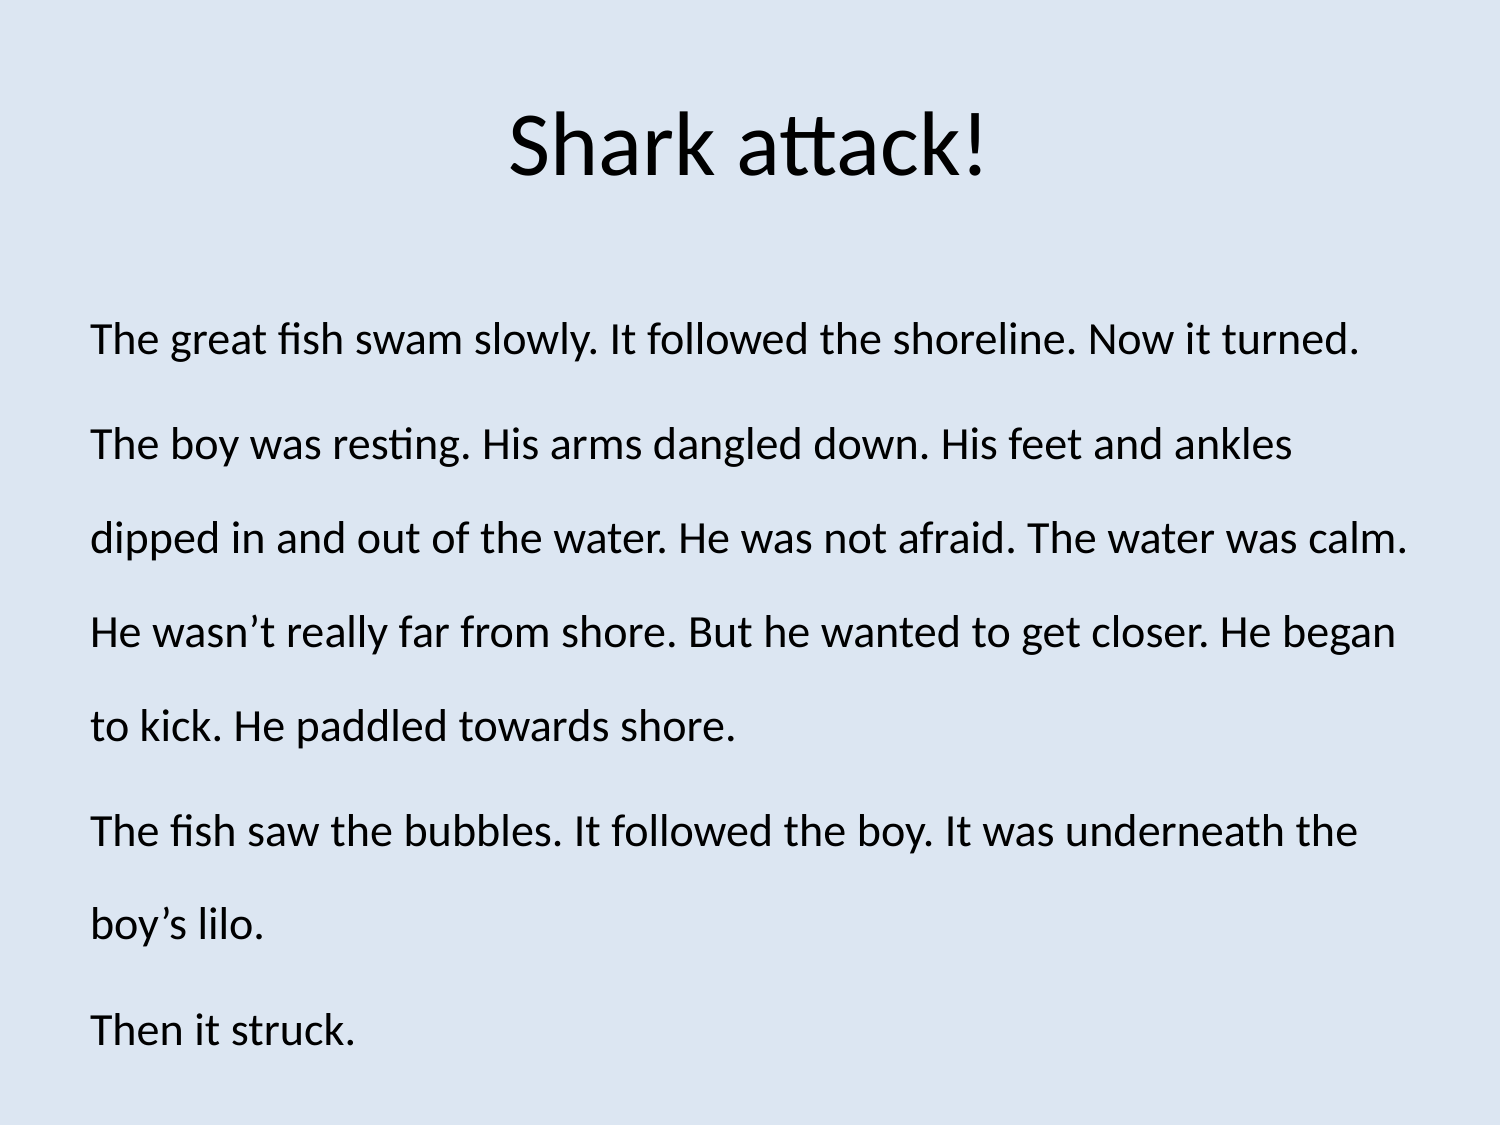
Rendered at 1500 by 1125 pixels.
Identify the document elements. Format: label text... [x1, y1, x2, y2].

title Shark attack! [75, 45, 1425, 233]
list The great fish swam slowly. It followed the shoreline. Now it turned. The boy was resting. His arms dangled down. His feet and ankles dipped in and out of the water. He was not afraid. The water was calm. He wasn’t really far from shore. But he wanted to get closer. He began to kick. He paddled towards shore. The fish saw the bubbles. It followed the boy. It was underneath the boy’s lilo. Then it struck. [75, 262, 1425, 1071]
